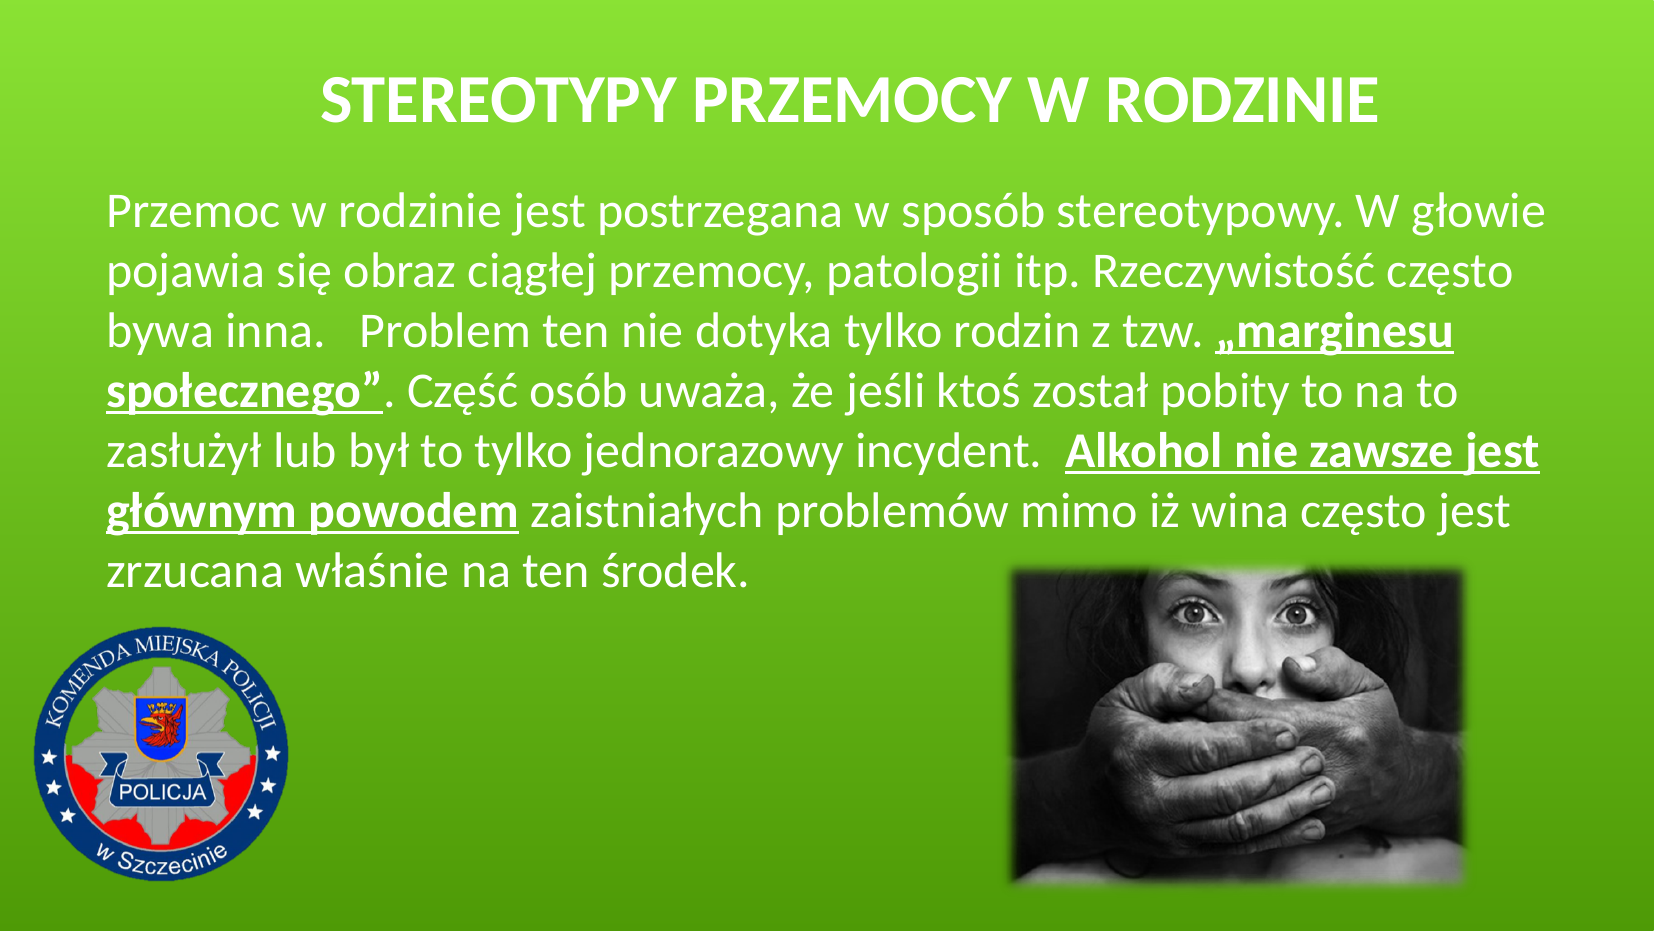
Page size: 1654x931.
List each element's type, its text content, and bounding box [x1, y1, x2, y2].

picture [997, 554, 1477, 898]
picture [29, 594, 296, 910]
title STEREOTYPY PRZEMOCY W RODZINIE [153, 16, 1548, 173]
list Przemoc w rodzinie jest postrzegana w sposób stereotypowy. W głowie pojawia się obraz ciągłej przemocy, patologii itp. Rzeczywistość często bywa inna. Problem ten nie dotyka tylko rodzin z tzw. „marginesu społecznego”. Część osób uważa, że jeśli ktoś został pobity to na to zasłużył lub był to tylko jednorazowy incydent. Alkohol nie zawsze jest głównym powodem zaistniałych problemów mimo iż wina często jest zrzucana właśnie na ten środek. [35, 177, 1571, 745]
